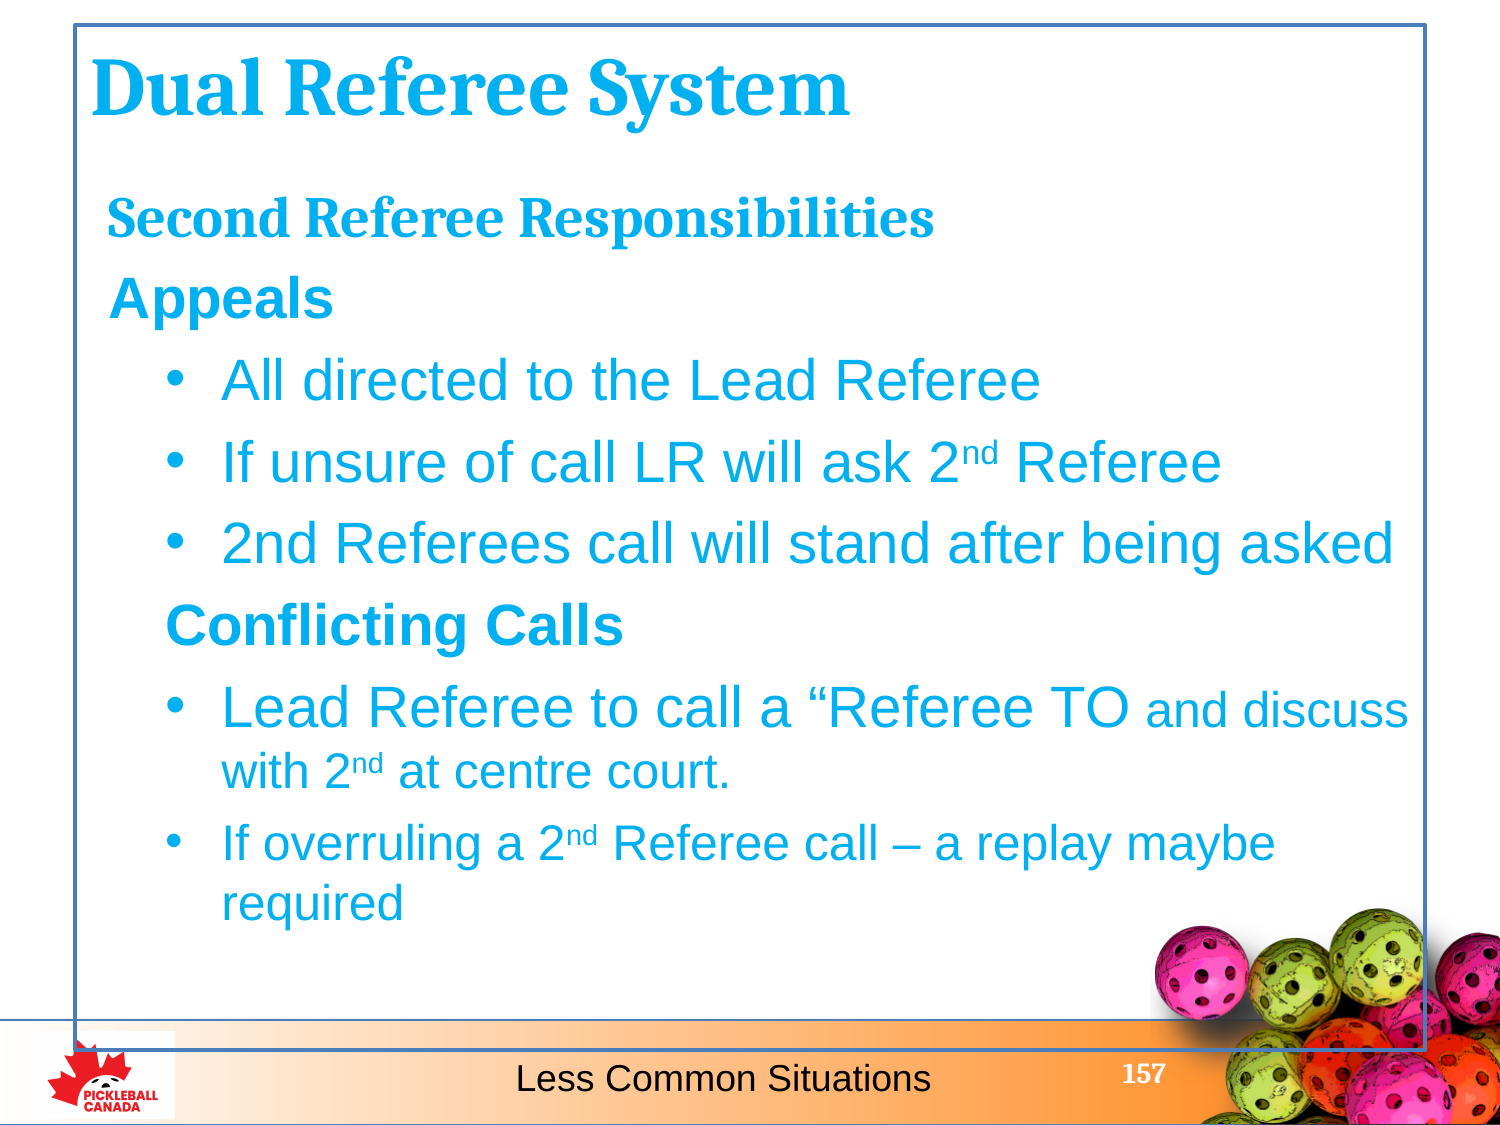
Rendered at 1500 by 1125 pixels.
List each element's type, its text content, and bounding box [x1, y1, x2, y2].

picture [1150, 900, 1500, 1125]
text_box Dual Referee System Second Referee Responsibilities Appeals All directed to the Lead Referee If unsure of call LR will ask 2nd Referee 2nd Referees call will stand after being asked Conflicting Calls Lead Referee to call a “Referee TO and discuss with 2nd at centre court. If overruling a 2nd Referee call – a replay maybe required [74, 24, 1425, 1050]
picture [30, 1031, 175, 1119]
